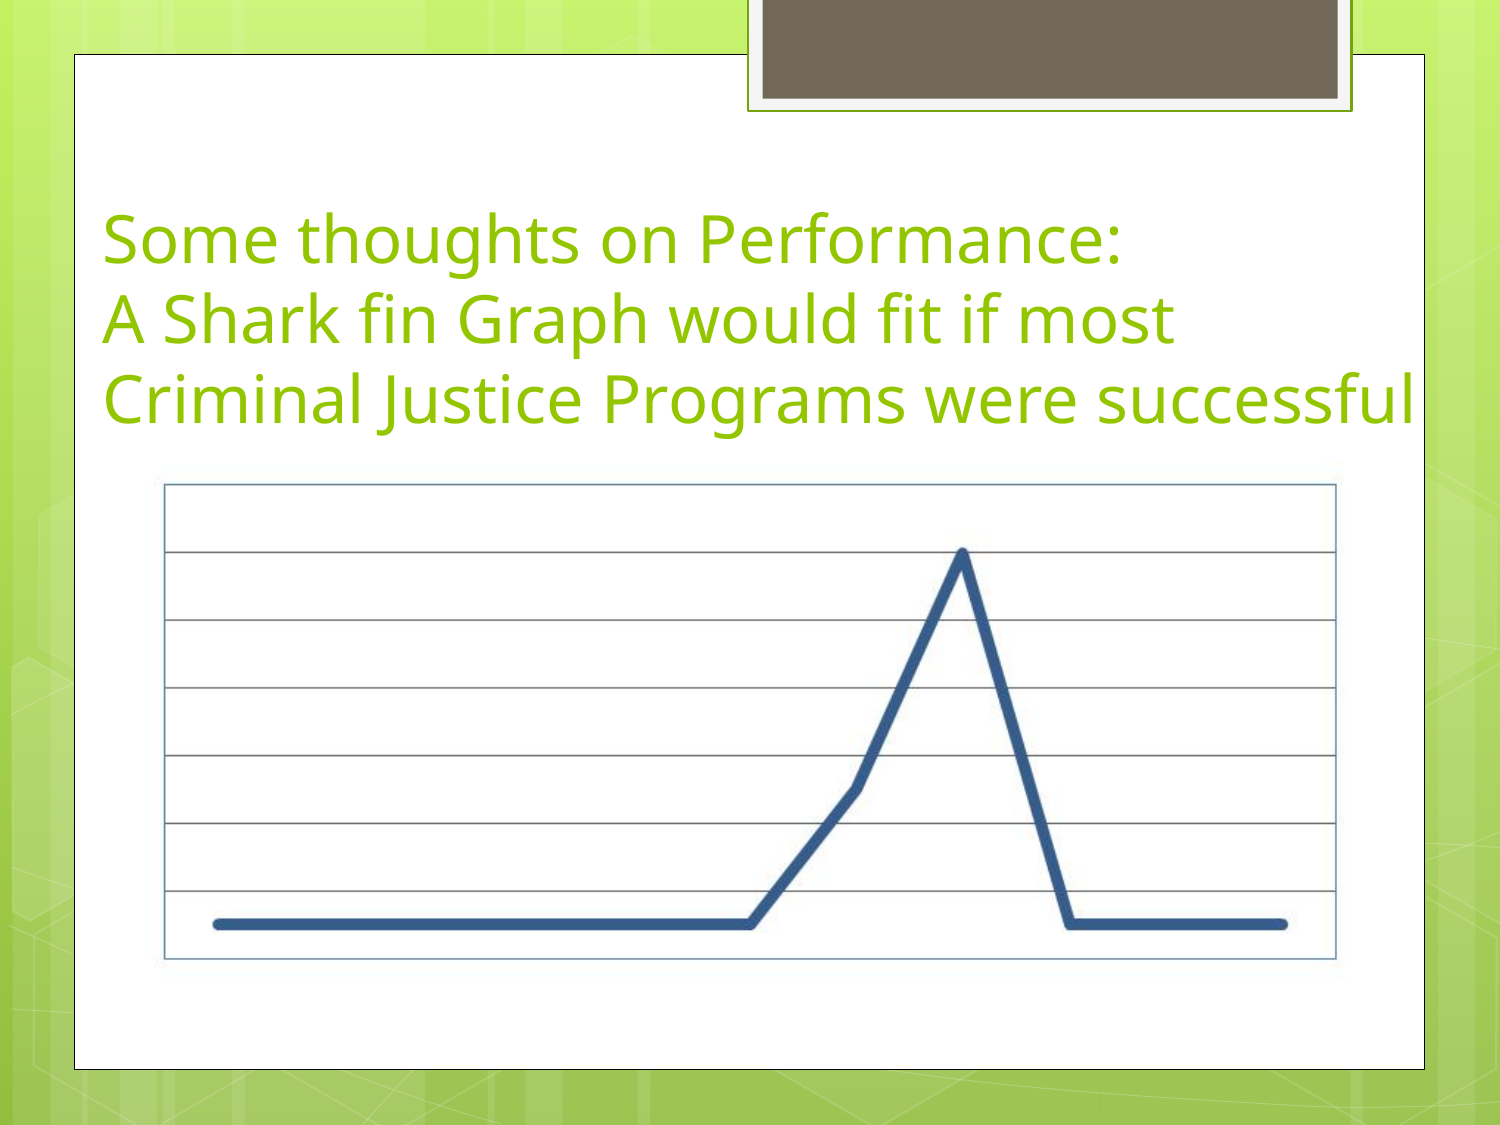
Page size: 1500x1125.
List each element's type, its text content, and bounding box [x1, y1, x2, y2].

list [142, 461, 1359, 982]
title Some thoughts on Performance: A Shark fin Graph would fit if most Criminal Justice Programs were successful [87, 112, 1438, 445]
